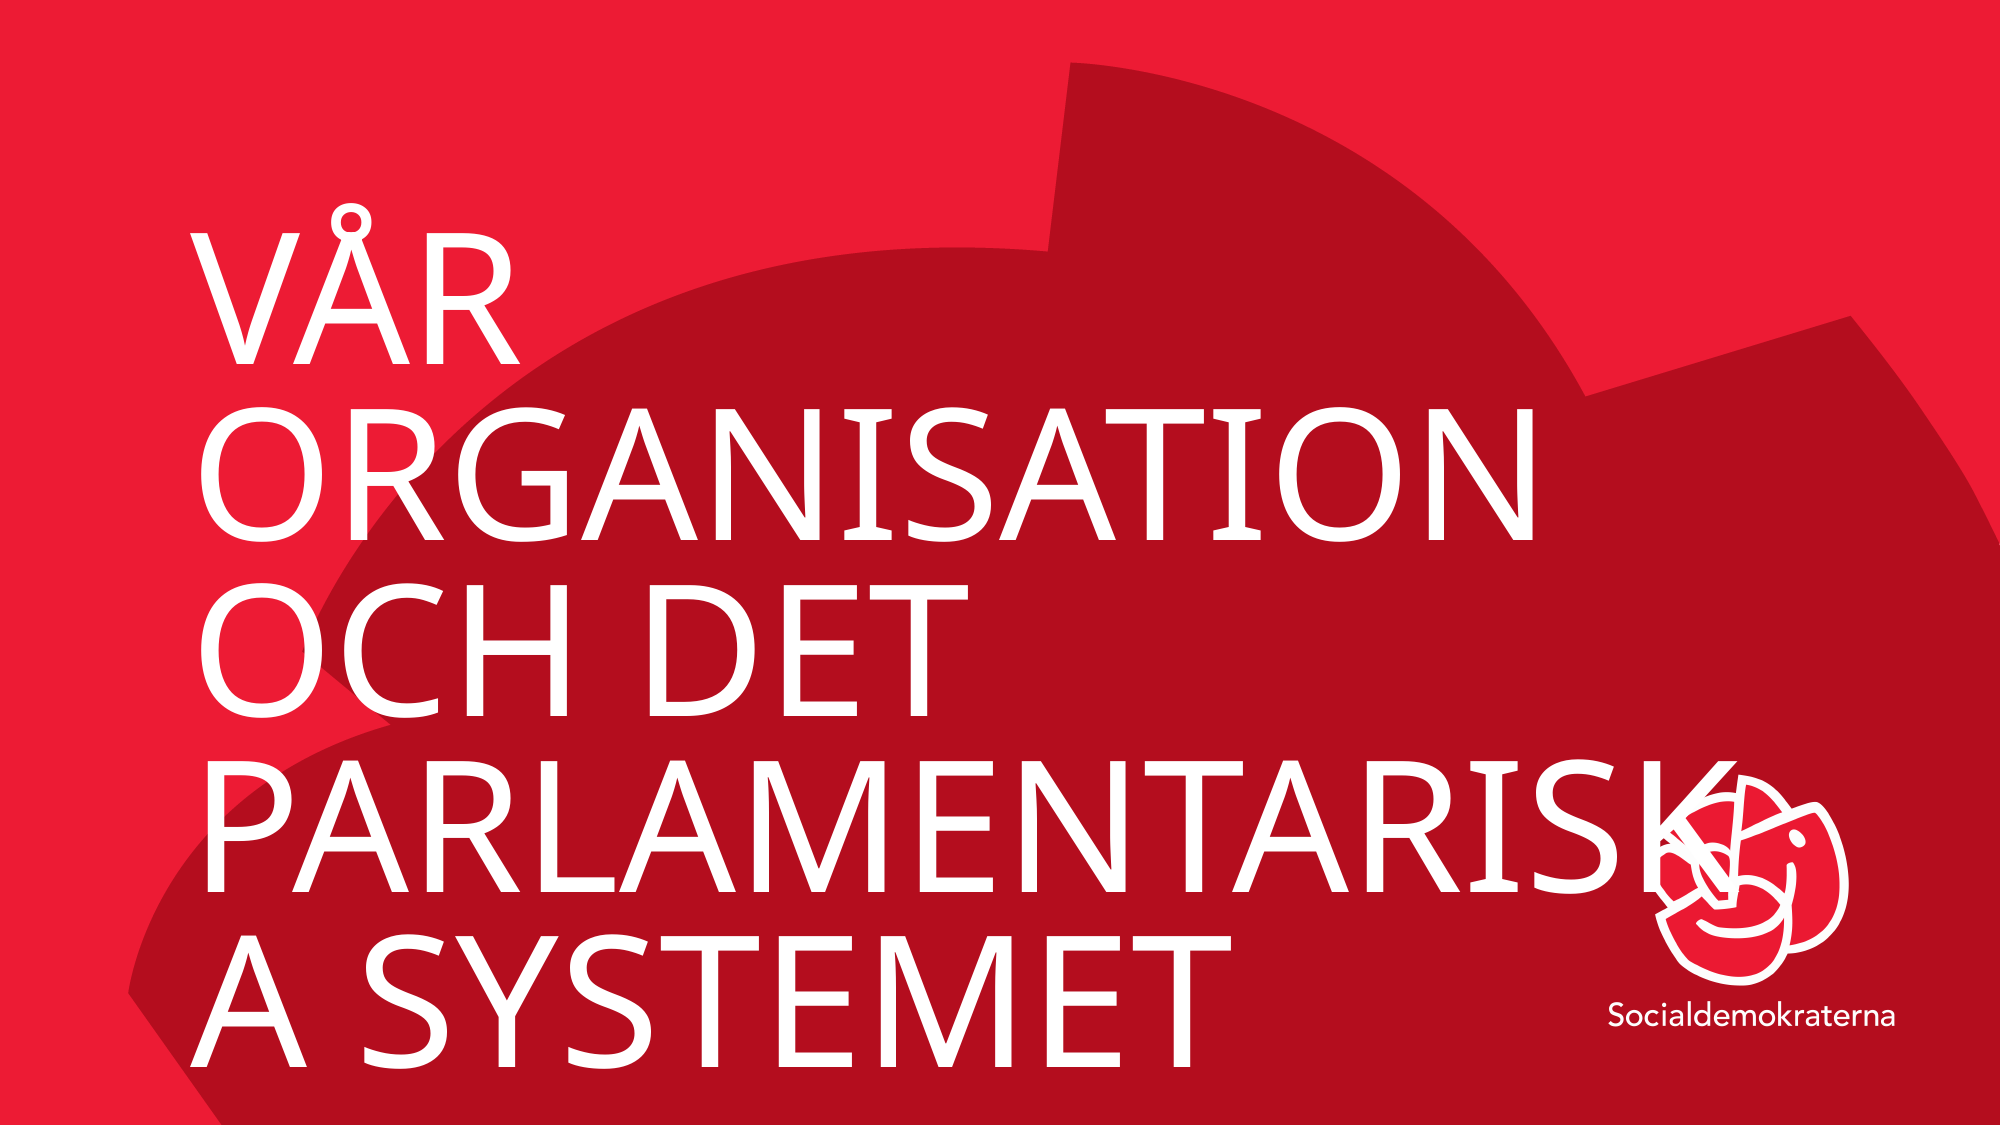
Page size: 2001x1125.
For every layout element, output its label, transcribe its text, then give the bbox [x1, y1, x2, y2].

picture [0, 0, 2000, 1125]
title VÅR ORGANISATION OCH DET PARLAMENTARISKA SYSTEMET [190, 193, 1768, 886]
